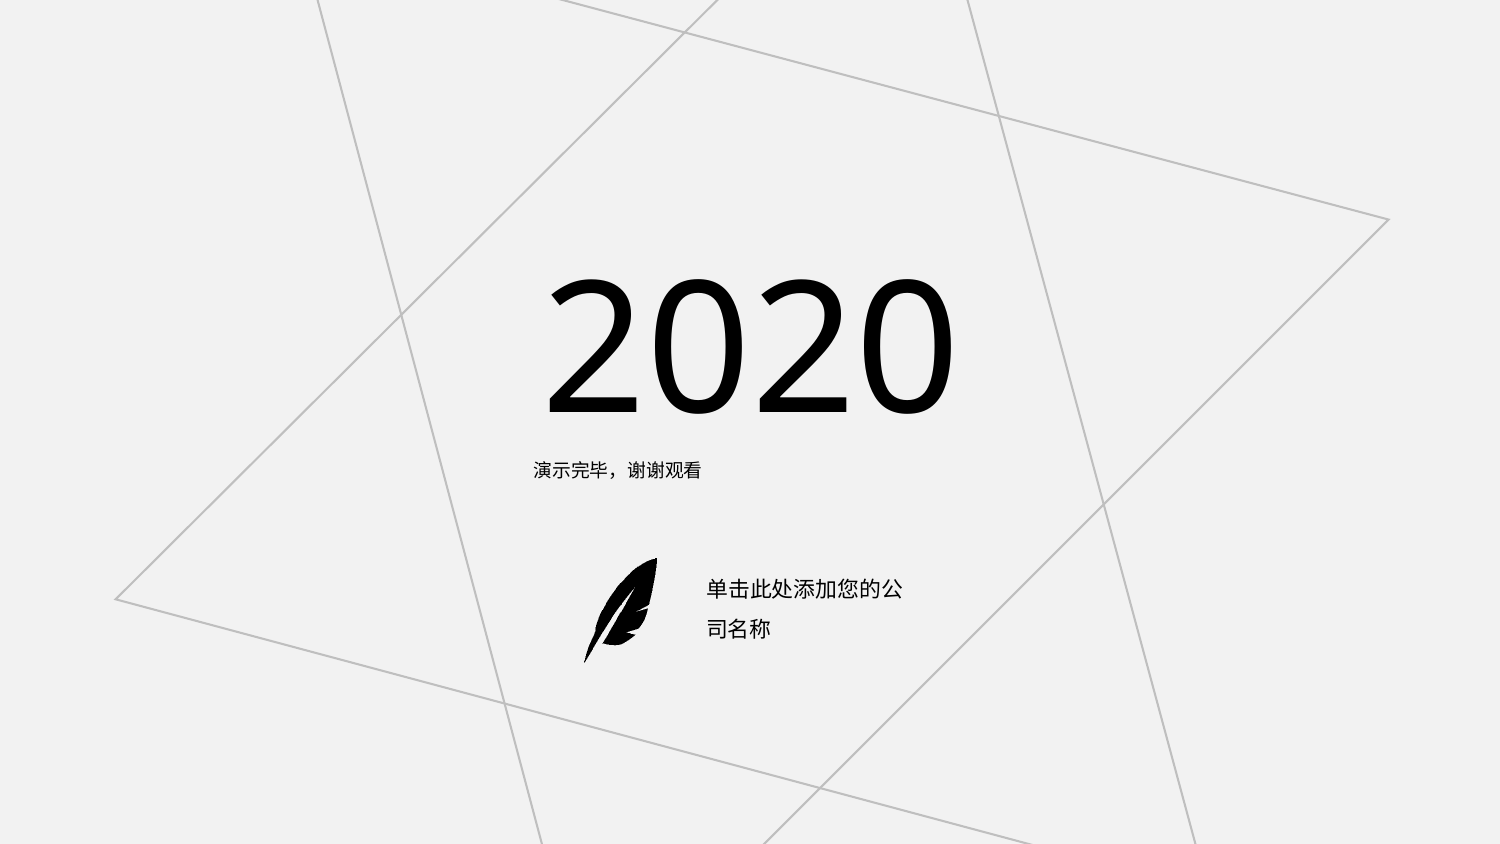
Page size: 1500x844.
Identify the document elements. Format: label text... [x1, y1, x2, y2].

text_box [684, 0, 1000, 114]
text_box 2020 [526, 221, 1035, 457]
text_box 单击此处添加您的公司名称 [691, 555, 919, 649]
text_box [113, 315, 503, 705]
text_box [821, 505, 1197, 844]
text_box [316, 0, 1391, 844]
picture [584, 558, 657, 663]
text_box 演示完毕，谢谢观看 [518, 450, 983, 489]
